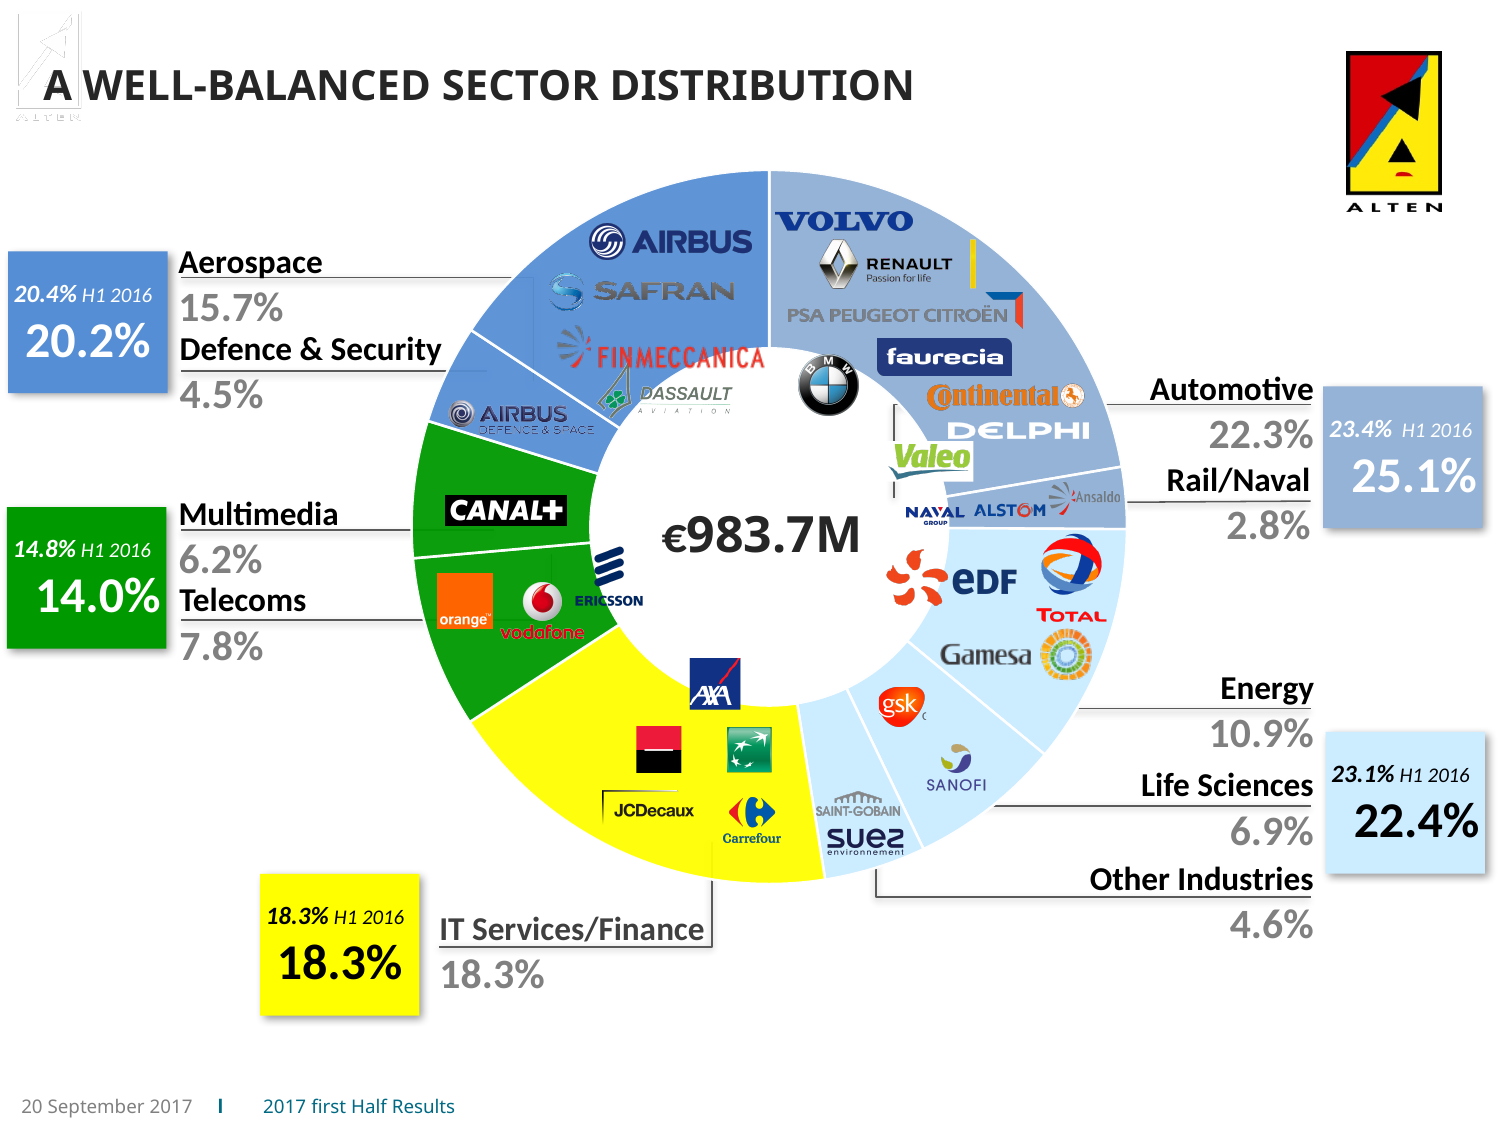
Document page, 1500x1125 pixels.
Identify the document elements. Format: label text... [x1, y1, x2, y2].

picture [925, 743, 986, 791]
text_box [884, 440, 974, 482]
text_box Other Industries 4.6% [1044, 861, 1329, 955]
picture [877, 338, 1012, 376]
picture [602, 790, 694, 826]
picture [775, 211, 913, 231]
picture [1035, 461, 1121, 622]
picture [437, 573, 493, 629]
picture [589, 222, 752, 260]
picture [939, 628, 1094, 681]
text_box Life Sciences 6.9% [1215, 756, 1329, 861]
picture [906, 507, 965, 525]
text_box Automotive 22.3% [1215, 359, 1329, 465]
picture [878, 686, 927, 728]
picture [684, 658, 746, 713]
picture [500, 536, 652, 640]
picture [824, 819, 904, 857]
title Balance sheet – assets (in thousand of euros) [1212, 504, 1311, 556]
picture [815, 791, 900, 816]
picture [1346, 51, 1442, 212]
text_box 18.3% H1 2016 18.3% [259, 947, 420, 1016]
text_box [1215, 500, 1311, 504]
picture [725, 725, 779, 779]
picture [445, 272, 768, 439]
picture [925, 381, 1087, 412]
text_box Energy 10.9% [1215, 658, 1329, 756]
picture [972, 502, 1046, 519]
picture [947, 422, 1089, 439]
picture [723, 796, 781, 843]
picture [445, 495, 567, 527]
picture [636, 726, 688, 778]
picture [12, 7, 91, 127]
picture [788, 292, 1024, 329]
text_box 23.4% H1 2016 25.1% [1322, 386, 1483, 529]
text_box 20.4% H1 2016 20.2% [7, 251, 108, 394]
text_box Rail/Naval 2.8% [1215, 465, 1326, 556]
text_box 14.8% H1 2016 14.0% [6, 506, 108, 649]
text_box 23.1% H1 2016 22.4% [1329, 731, 1486, 874]
chart [113, 168, 1211, 939]
picture [797, 354, 860, 416]
text_box IT Services/Finance 18.3% [424, 947, 728, 1005]
text_box A well-balanced sector distribution [28, 51, 1277, 157]
picture [884, 548, 1017, 608]
picture [819, 239, 976, 289]
